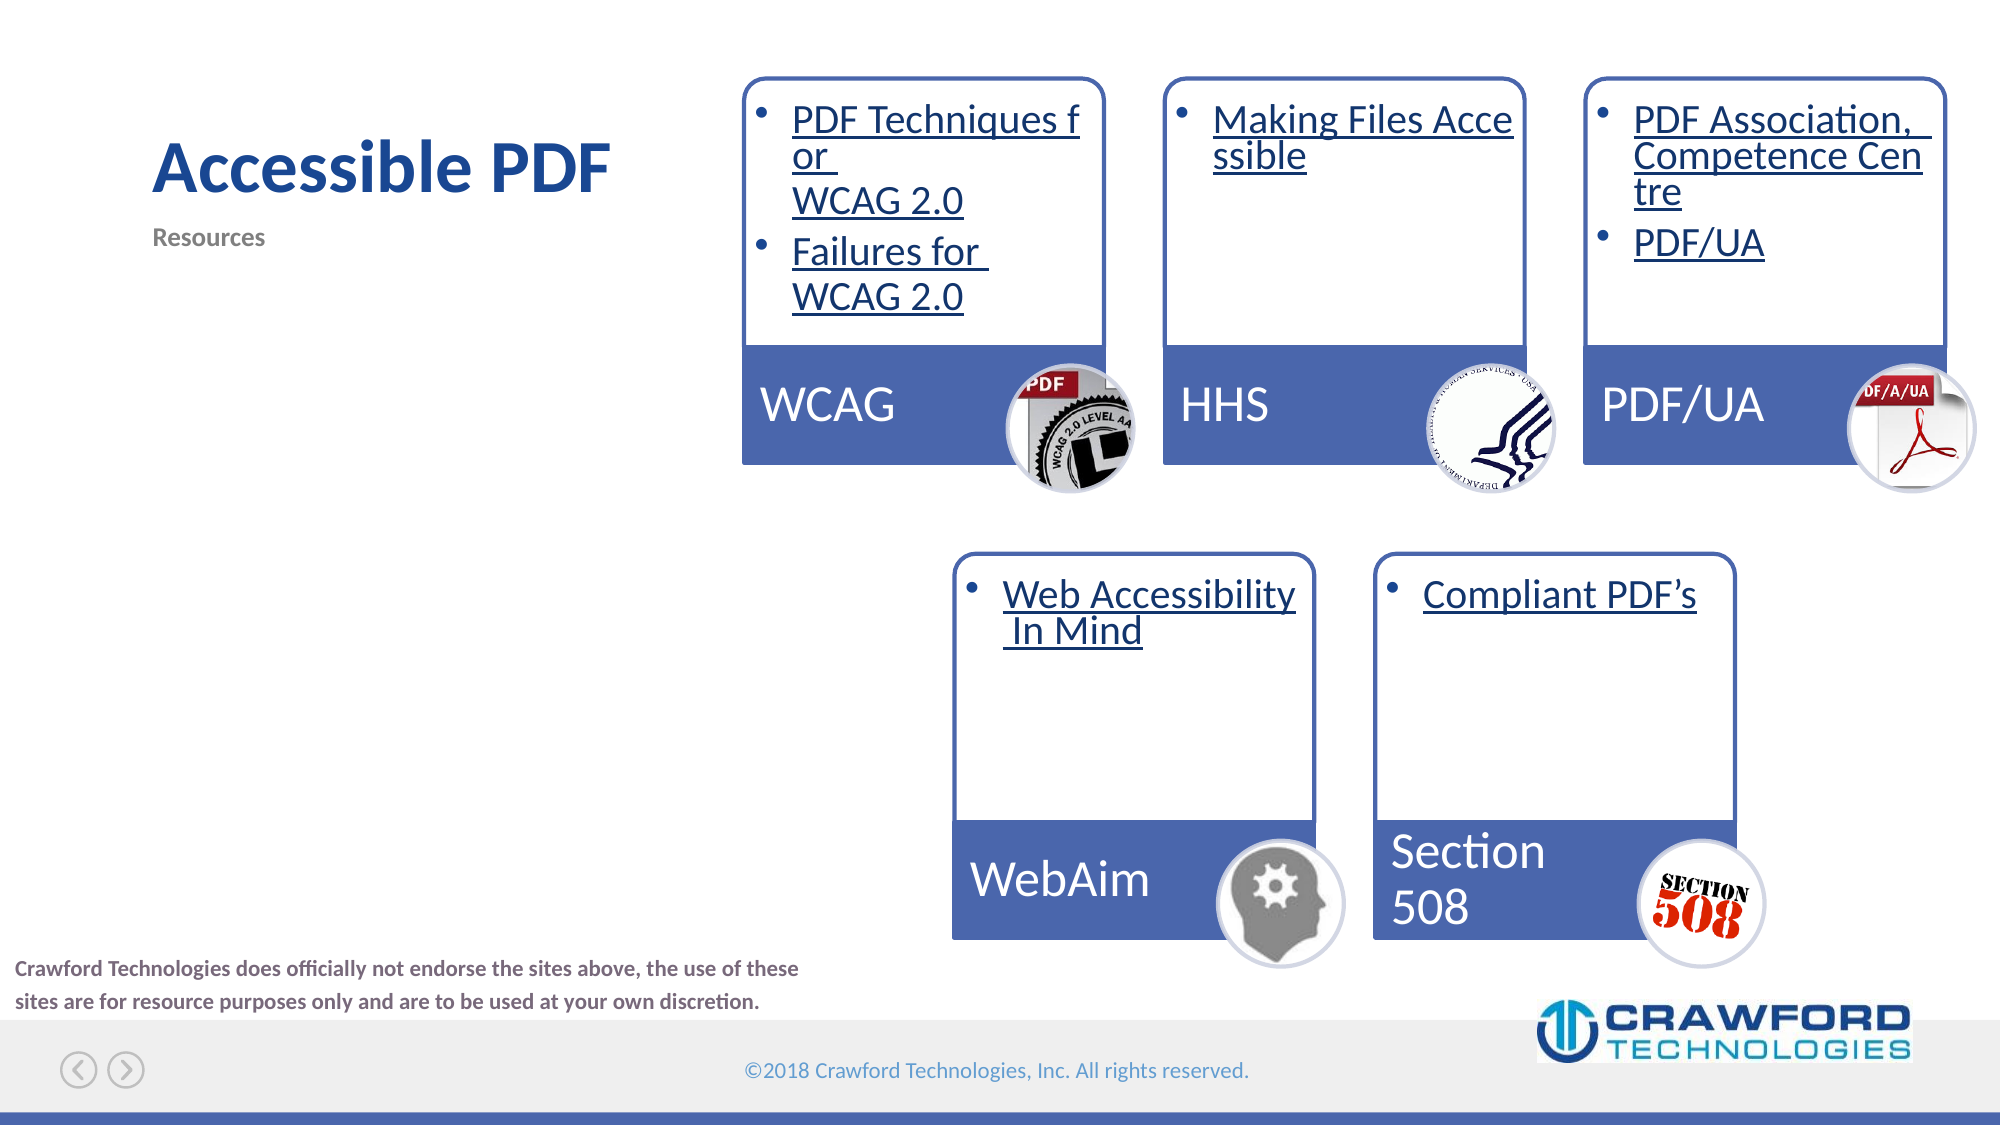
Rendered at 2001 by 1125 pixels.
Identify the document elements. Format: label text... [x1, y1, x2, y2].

text_box Crawford Technologies does officially not endorse the sites above, the use of these sites are for resource purposes only and are to be used at your own discretion. [0, 940, 847, 1026]
title Accessible PDF [138, 109, 687, 225]
list Resources [138, 225, 687, 260]
picture [1537, 999, 1913, 1063]
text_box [692, 77, 2000, 968]
